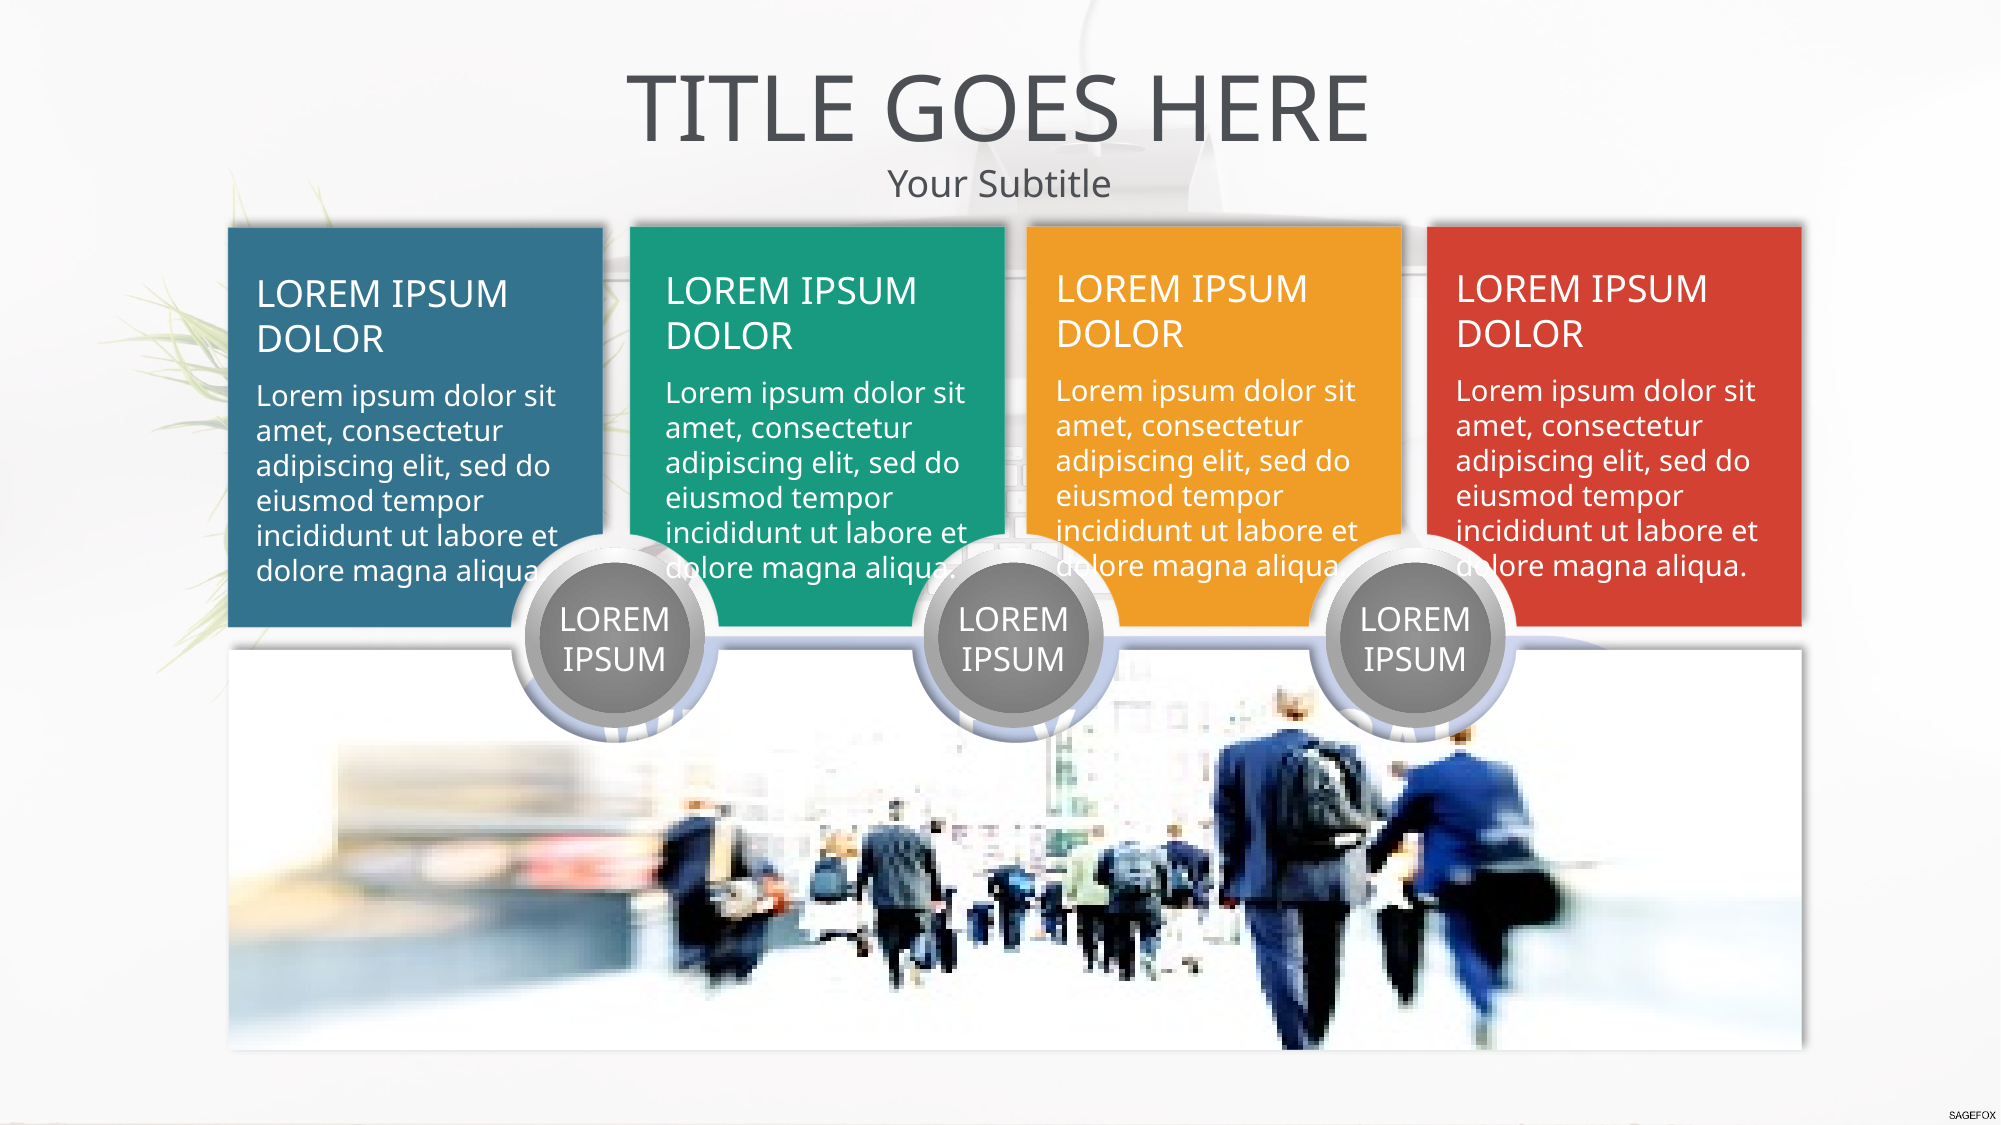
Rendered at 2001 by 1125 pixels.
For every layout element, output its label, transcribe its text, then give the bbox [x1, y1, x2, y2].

text_box [708, 592, 923, 628]
text_box LOREM IPSUM DOLOR Lorem ipsum dolor sit amet, consectetur adipiscing elit, sed do eiusmod tempor incididunt ut labore et dolore magna aliqua. [1440, 257, 1809, 590]
text_box [226, 226, 604, 629]
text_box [923, 547, 1104, 728]
picture [1925, 0, 2001, 1125]
text_box [1025, 225, 1403, 537]
text_box LOREM IPSUM DOLOR Lorem ipsum dolor sit amet, consectetur adipiscing elit, sed do eiusmod tempor incididunt ut labore et dolore magna aliqua. [1040, 257, 1409, 590]
text_box LOREM IPSUM DOLOR Lorem ipsum dolor sit amet, consectetur adipiscing elit, sed do eiusmod tempor incididunt ut labore et dolore magna aliqua. [241, 262, 609, 595]
text_box LOREM IPSUM DOLOR Lorem ipsum dolor sit amet, consectetur adipiscing elit, sed do eiusmod tempor incididunt ut labore et dolore magna aliqua. [650, 259, 1018, 592]
text_box [1425, 225, 1803, 538]
text_box [227, 648, 1803, 1052]
text_box TITLE GOES HERE Your Subtitle [548, 42, 1452, 212]
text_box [524, 547, 705, 728]
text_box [1325, 547, 1506, 728]
text_box [1506, 590, 1803, 628]
text_box [1108, 590, 1321, 628]
text_box [628, 225, 1006, 541]
